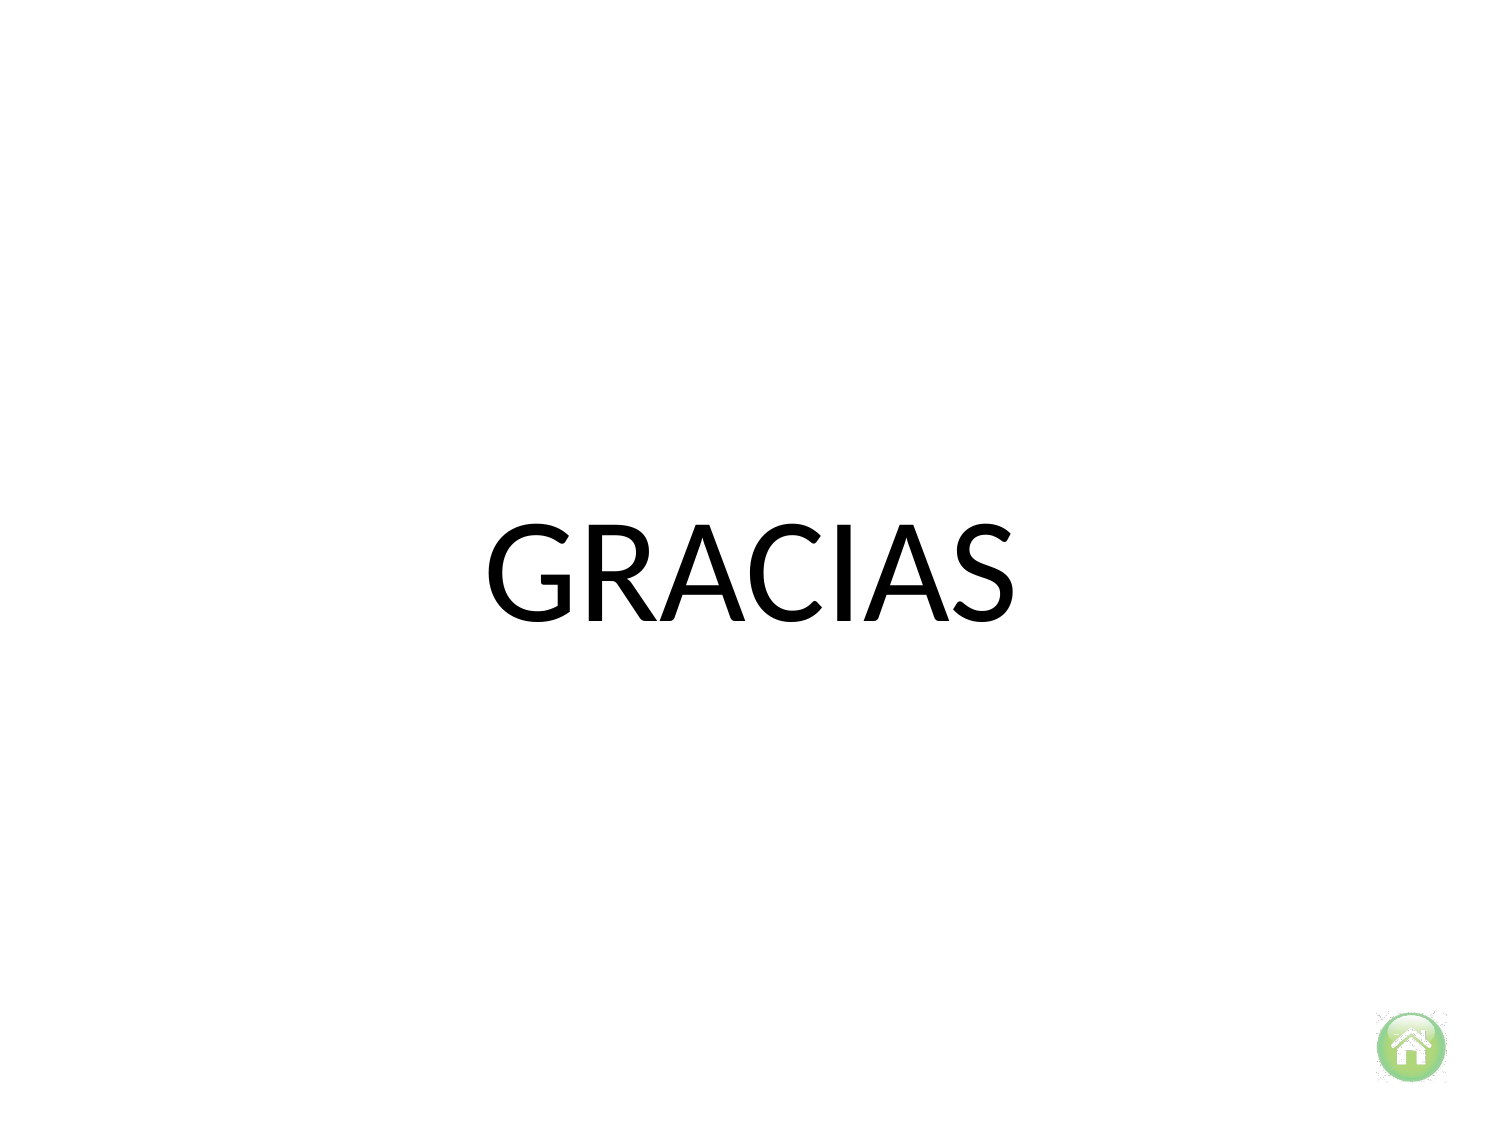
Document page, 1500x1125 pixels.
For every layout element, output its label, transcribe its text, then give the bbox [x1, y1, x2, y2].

picture [1375, 1011, 1448, 1084]
title GRACIAS [76, 468, 1427, 656]
